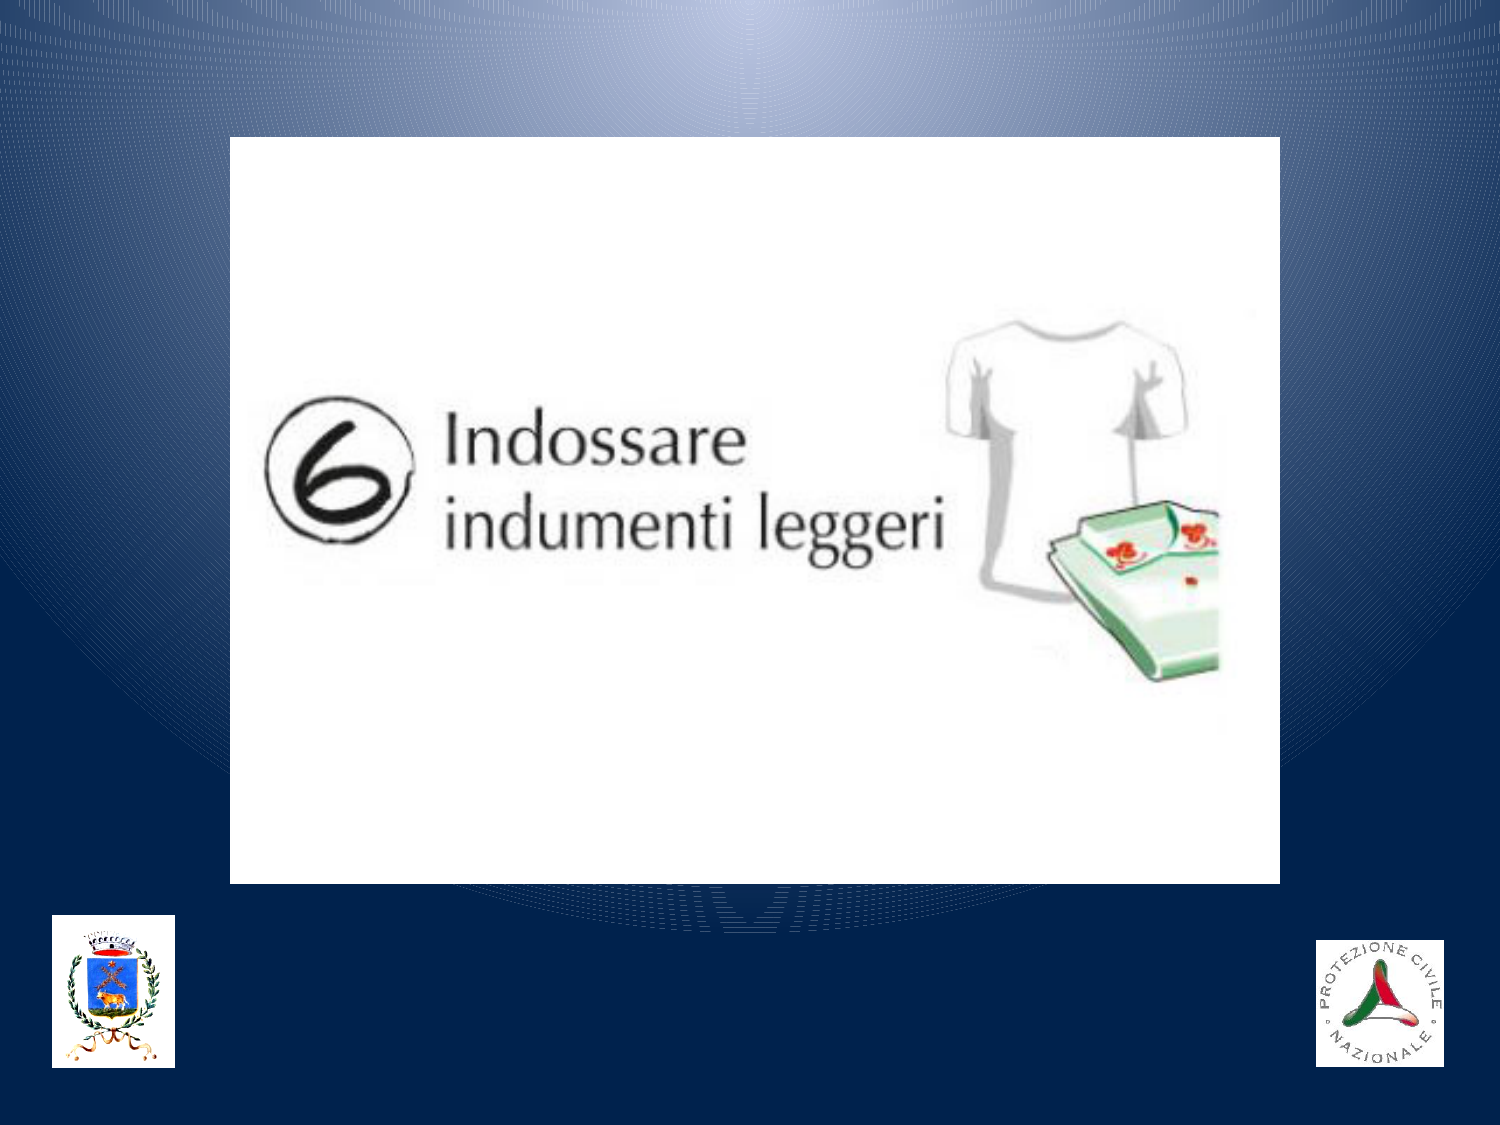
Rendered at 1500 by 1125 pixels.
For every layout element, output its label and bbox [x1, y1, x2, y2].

picture [229, 136, 1280, 884]
picture [1316, 940, 1444, 1067]
picture [52, 916, 174, 1068]
